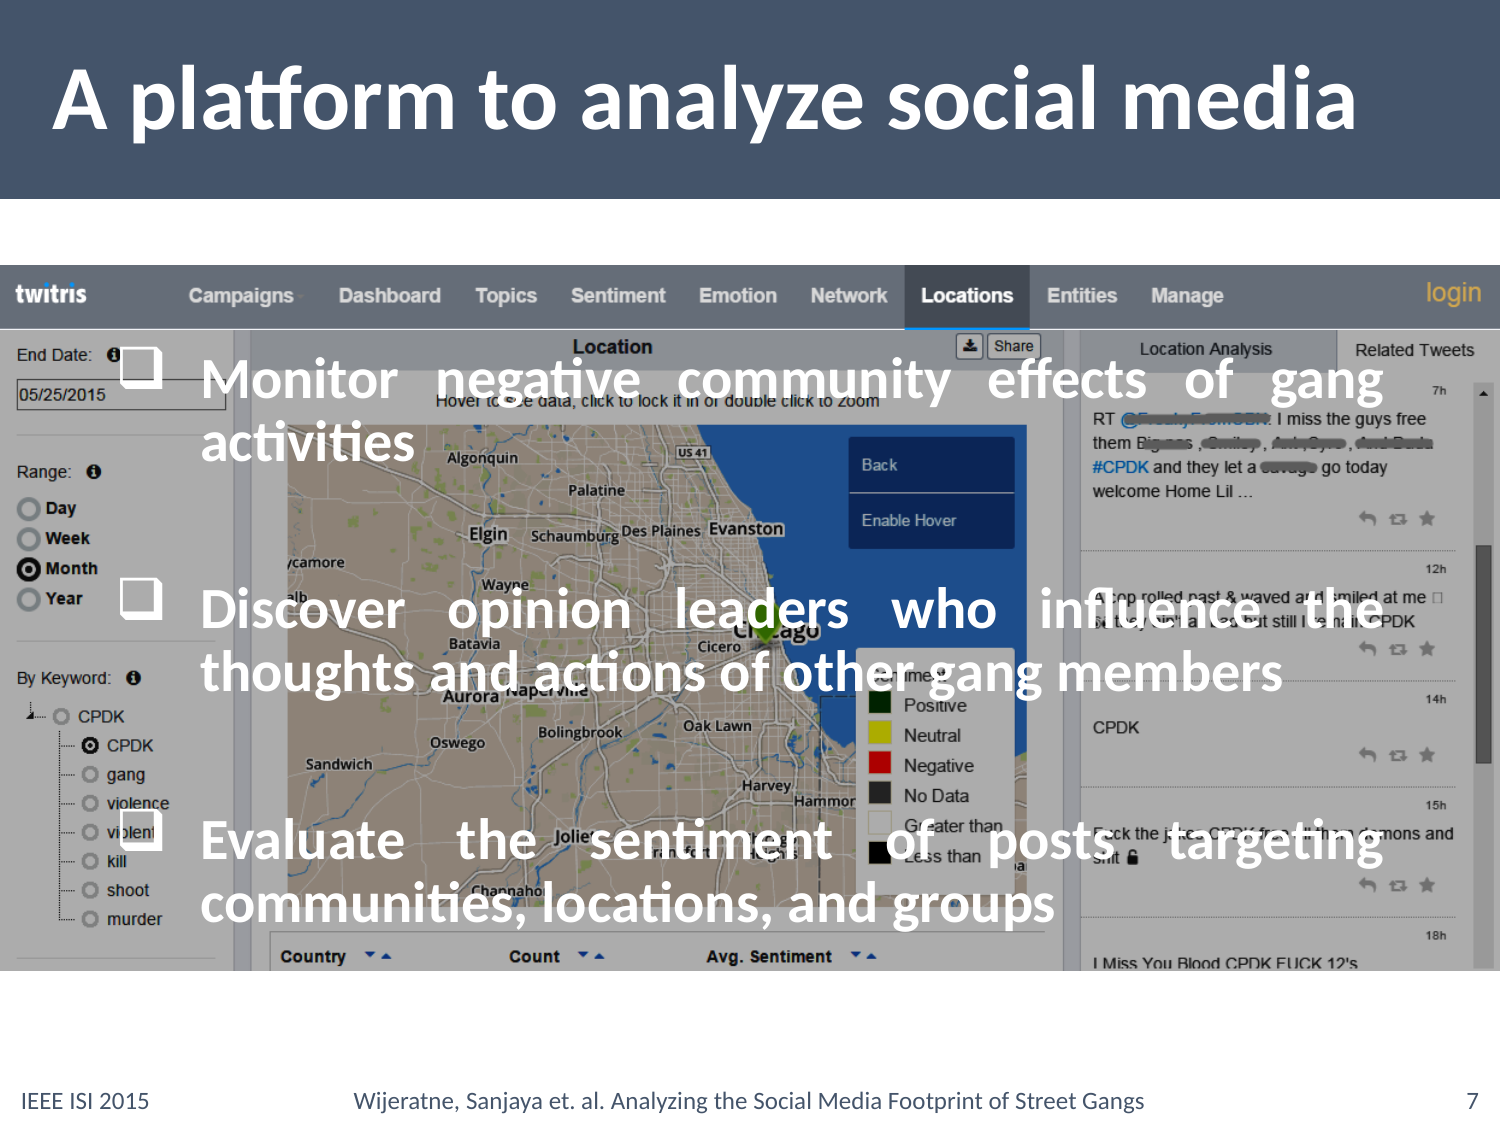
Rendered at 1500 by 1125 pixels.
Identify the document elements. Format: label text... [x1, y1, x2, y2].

title A platform to analyze social media [0, 0, 1500, 199]
slide_number IEEE ISI 2015 [5, 1069, 344, 1125]
picture [0, 265, 1500, 971]
slide_number 7 [1156, 1069, 1495, 1125]
footer Wijeratne, Sanjaya et. al. Analyzing the Social Media Footprint of Street Gangs [344, 1069, 1156, 1125]
